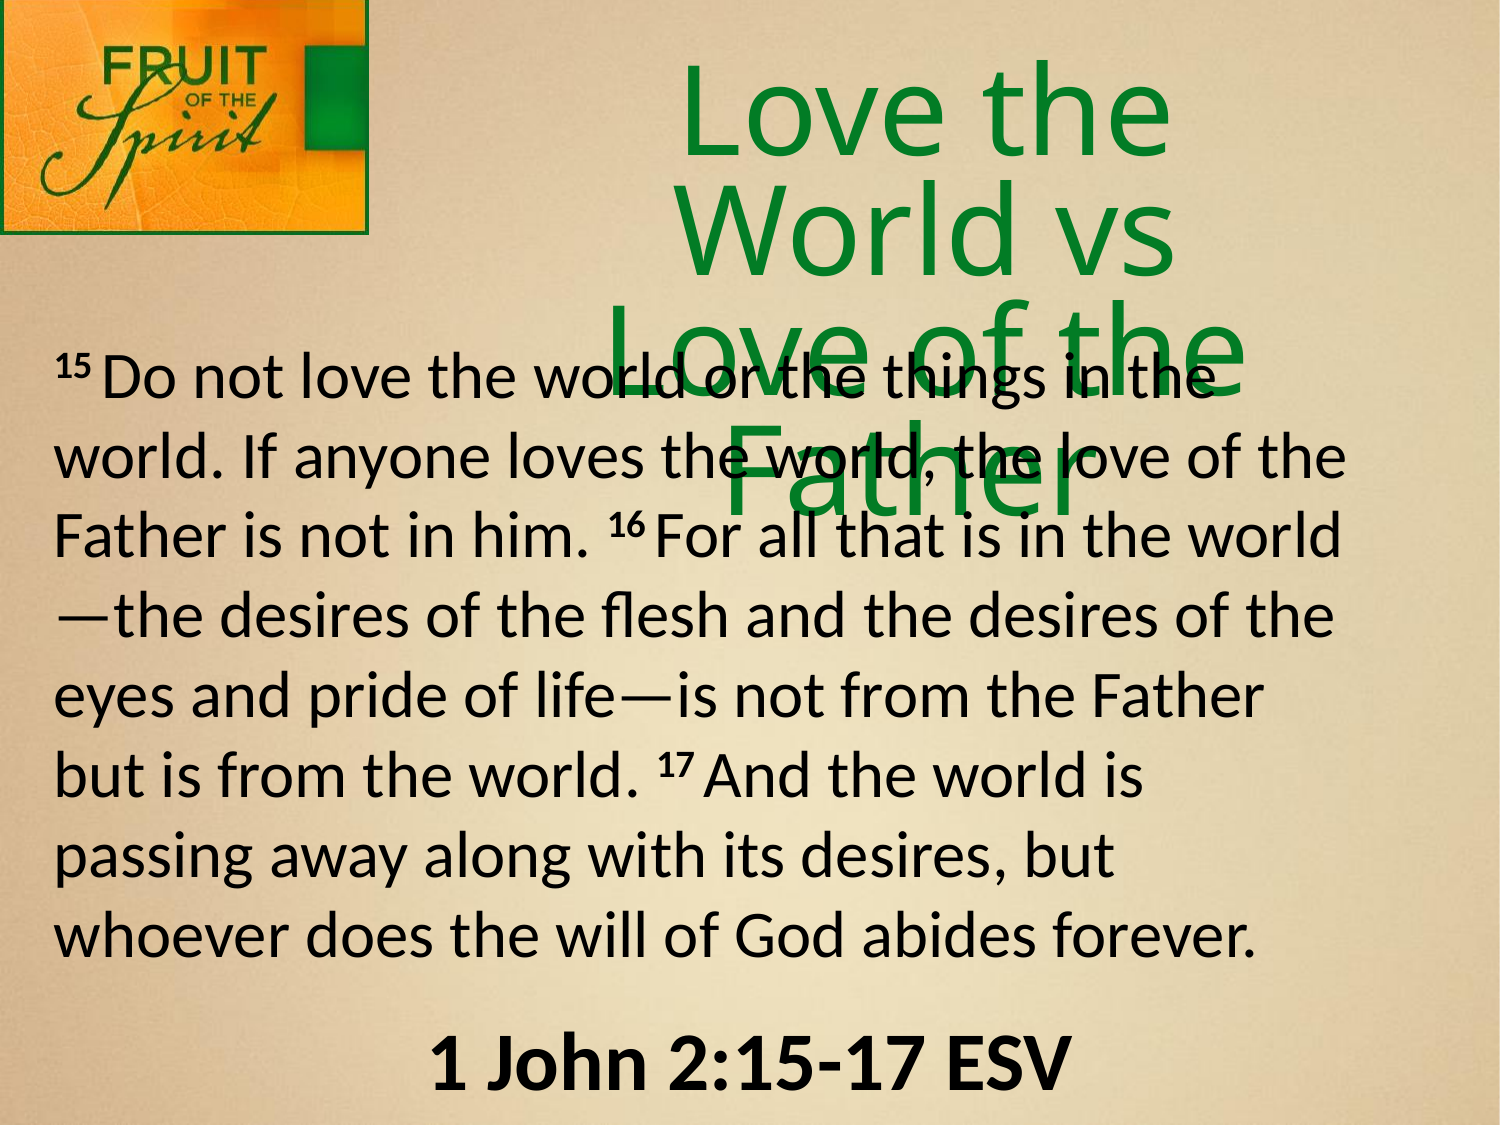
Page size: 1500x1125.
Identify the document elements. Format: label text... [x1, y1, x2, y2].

text_box Love the World vs Love of the Father [477, 52, 1374, 324]
text_box 15 Do not love the world or the things in the world. If anyone loves the world, the love of the Father is not in him. 16 For all that is in the world—the desires of the flesh and the desires of the eyes and pride of life—is not from the Father but is from the world. 17 And the world is passing away along with its desires, but whoever does the will of God abides forever. [38, 324, 1374, 979]
picture [0, 0, 1500, 1125]
text_box 1 John 2:15-17 ESV [220, 999, 1280, 1115]
